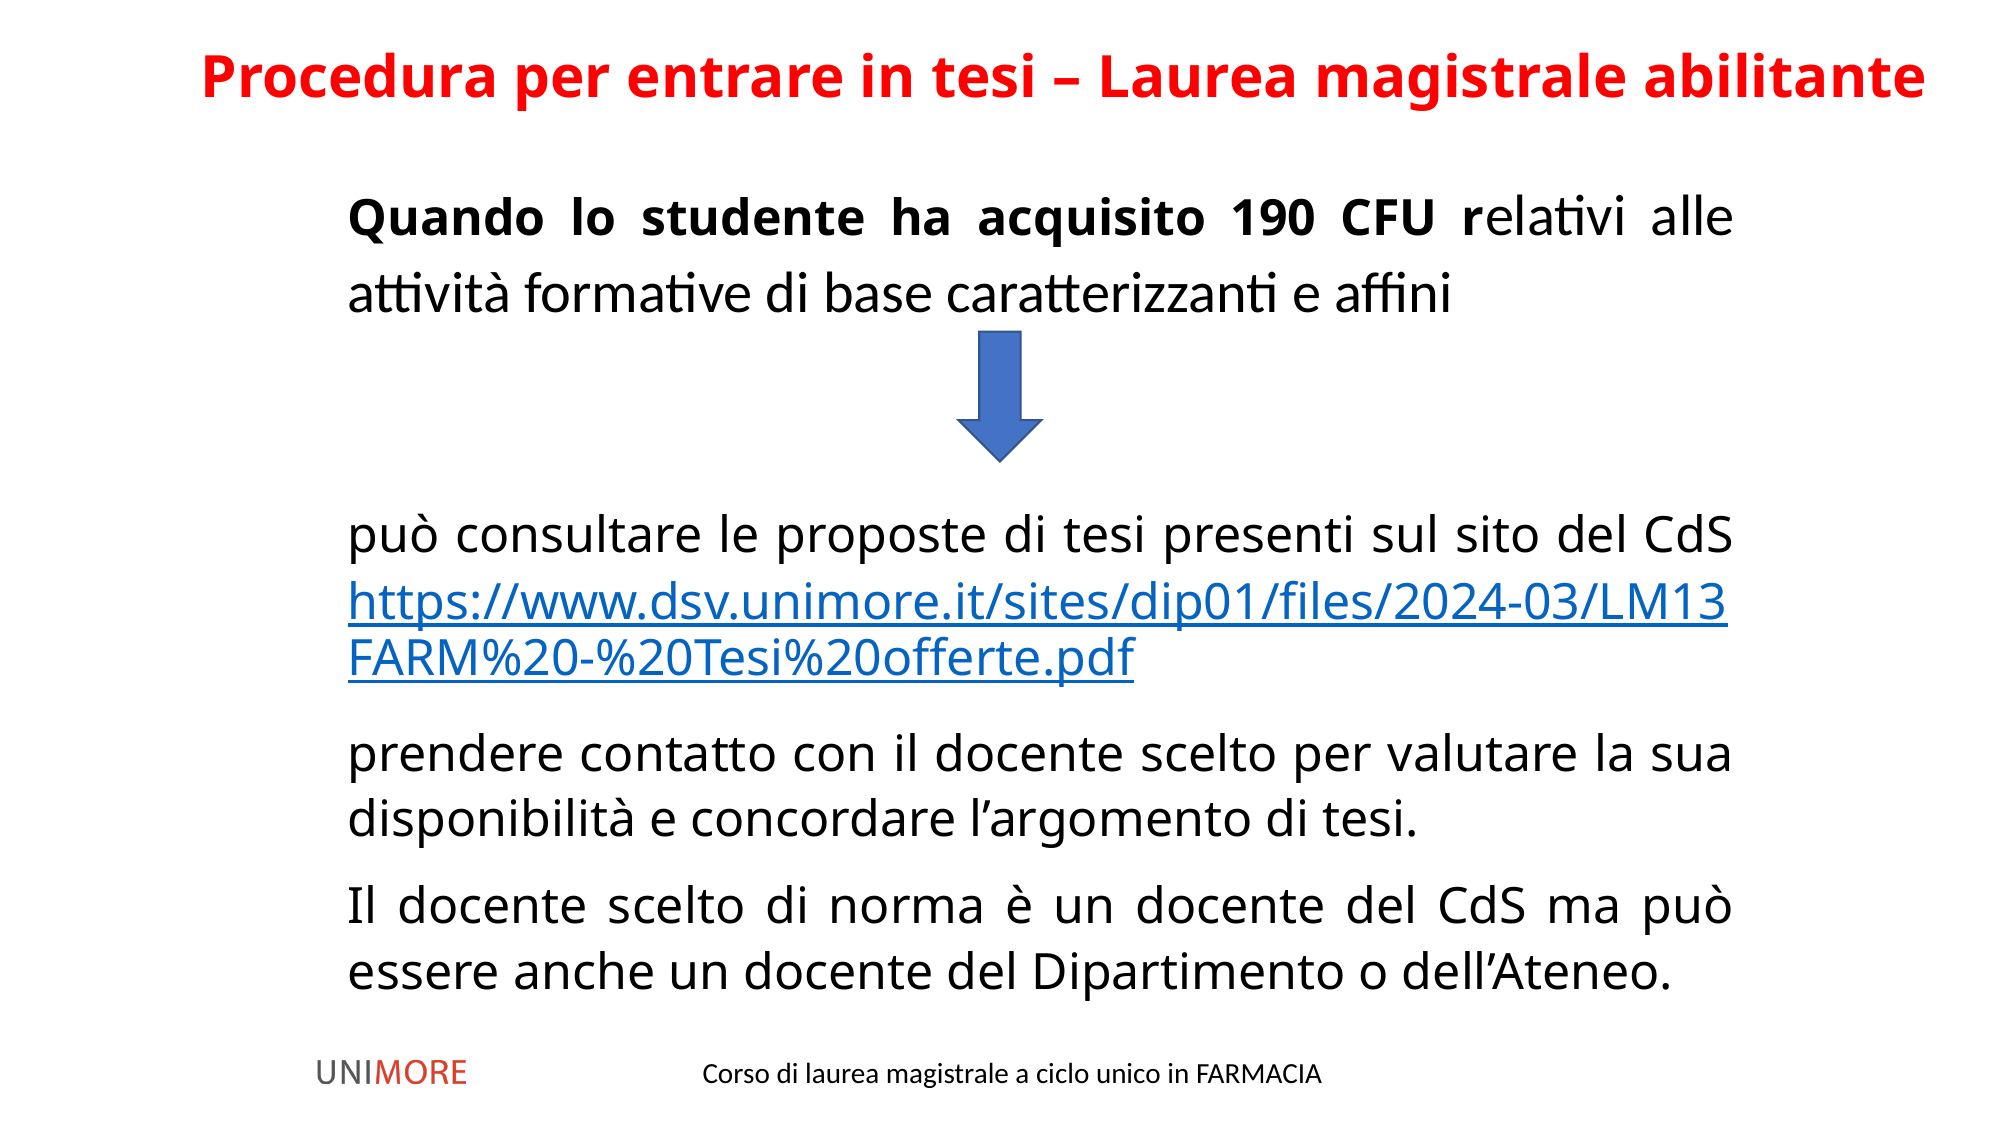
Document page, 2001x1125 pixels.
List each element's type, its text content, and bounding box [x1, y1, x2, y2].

text_box Procedura per entrare in tesi – Laurea magistrale abilitante [185, 32, 1958, 117]
text_box [956, 330, 1044, 463]
text_box Corso di laurea magistrale a ciclo unico in FARMACIA [687, 1047, 1582, 1097]
text_box Quando lo studente ha acquisito 190 CFU relativi alle attività formative di base caratterizzanti e affini può consultare le proposte di tesi presenti sul sito del CdS https://www.dsv.unimore.it/sites/dip01/files/2024-03/LM13FARM%20-%20Tesi%20offerte.pdf prendere contatto con il docente scelto per valutare la sua disponibilità e concordare l’argomento di tesi. Il docente scelto di norma è un docente del CdS ma può essere anche un docente del Dipartimento o dell’Ateneo. [333, 162, 1750, 1014]
picture [314, 1058, 469, 1087]
